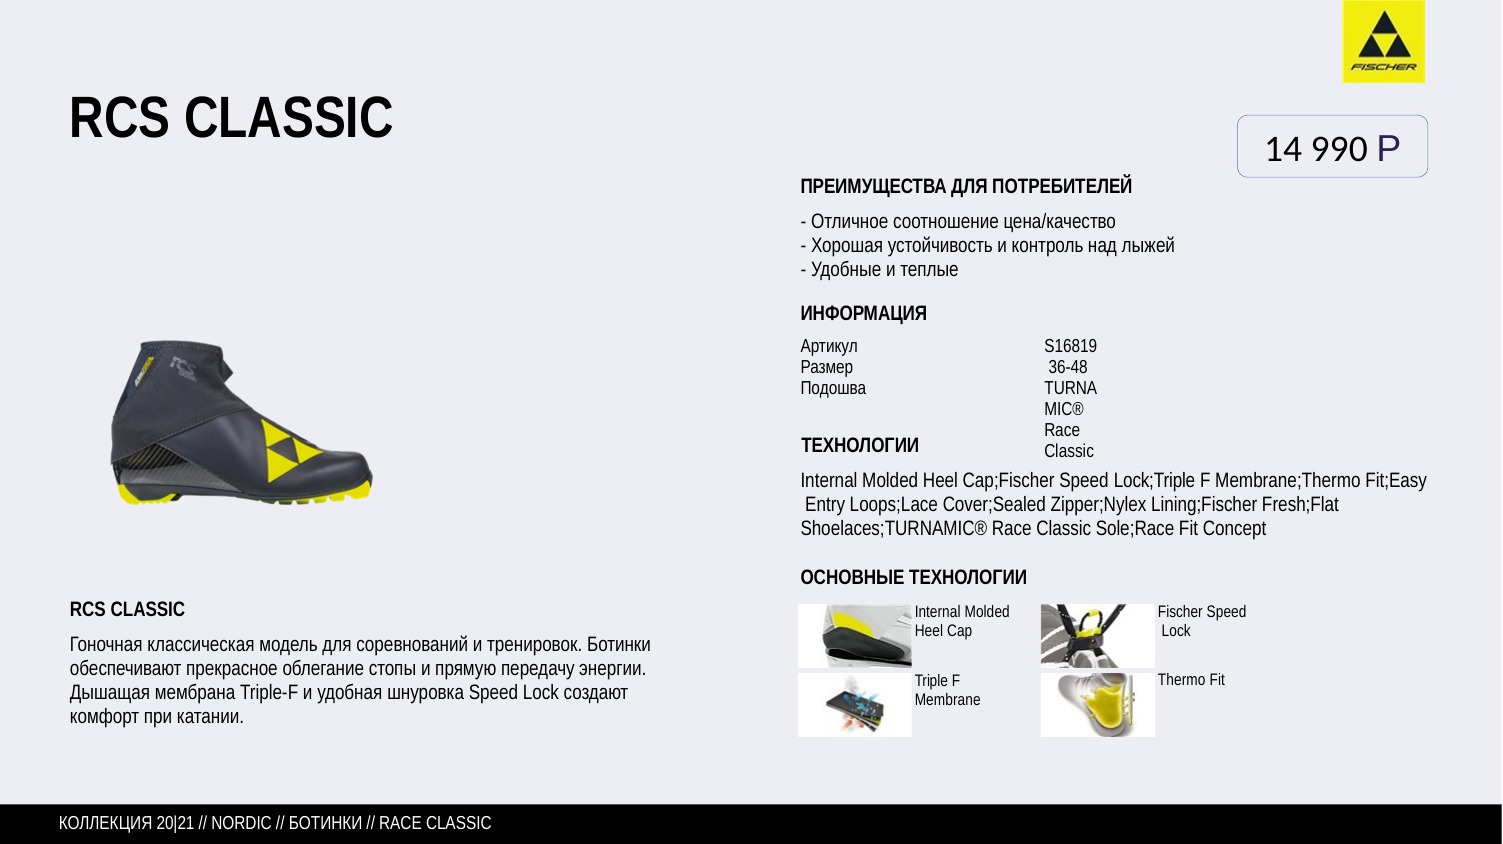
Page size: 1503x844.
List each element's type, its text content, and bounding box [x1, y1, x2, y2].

text_box [797, 673, 912, 738]
text_box ПРЕИМУЩЕСТВА ДЛЯ ПОТРЕБИТЕЛЕЙ - Отличное соотношение цена/качество - Хорошая устойчивость и контроль над лыжей - Удобные и теплые ИНФОРМАЦИЯ [798, 161, 1276, 325]
text_box [67, 174, 413, 598]
text_box Fischer Speed Lock [1155, 598, 1249, 640]
text_box [797, 604, 912, 669]
text_box Thermo Fit [1155, 667, 1227, 690]
text_box ОСНОВНЫЕ ТЕХНОЛОГИИ Internal Molded Heel Cap [798, 547, 1040, 640]
text_box Triple F Membrane [912, 667, 983, 709]
text_box ТЕХНОЛОГИИ Internal Molded Heel Cap;Fischer Speed Lock;Triple F Membrane;Thermo Fit;Easy Entry Loops;Lace Cover;Sealed Zipper;Nylex Lining;Fischer Fresh;Flat Shoelaces;TURNAMIC® Race Classic Sole;Race Fit Concept [798, 420, 1431, 540]
text_box S16819 36-48 TURNAMIC® Race Classic [1042, 330, 1233, 420]
title RCS CLASSIC [68, 76, 397, 174]
text_box Артикул Размер Подошва [798, 330, 896, 399]
text_box RCS CLASSIC Гоночная классическая модель для соревнований и тренировок. Ботинки обеспечивают прекрасное облегание стопы и прямую передачу энергии. Дышащая мембрана Triple-F и удобная шнуровка Speed Lock создают комфорт при катании. [68, 584, 668, 728]
text_box [1040, 604, 1155, 669]
text_box [0, 804, 1502, 844]
text_box 14 990 P [1235, 113, 1431, 180]
picture [1342, 0, 1425, 83]
text_box КОЛЛЕКЦИЯ 20|21 // NORDIC // БОТИНКИ // RACE CLASSIC [56, 809, 614, 833]
text_box [1040, 673, 1155, 738]
